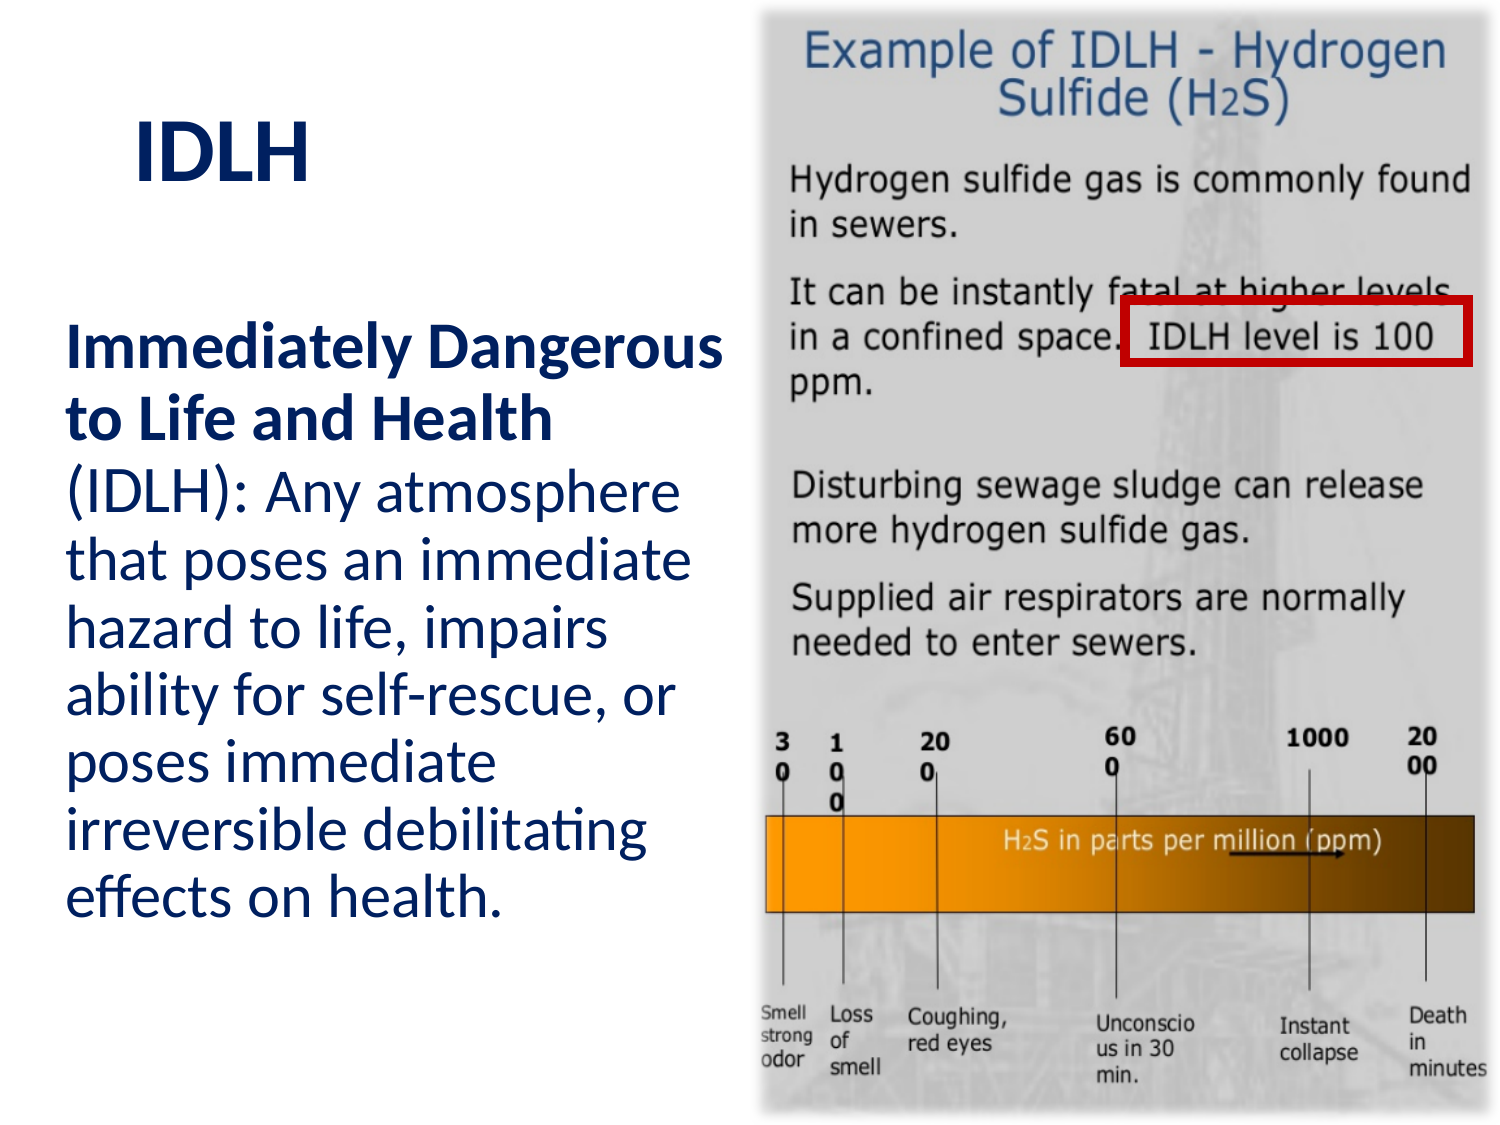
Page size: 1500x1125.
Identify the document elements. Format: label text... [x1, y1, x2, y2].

list Immediately Dangerous to Life and Health (IDLH): Any atmosphere that poses an immediate hazard to life, impairs ability for self-rescue, or poses immediate irreversible debilitating effects on health. [50, 303, 749, 1125]
title IDLH [118, 57, 749, 246]
picture [749, 0, 1500, 1125]
